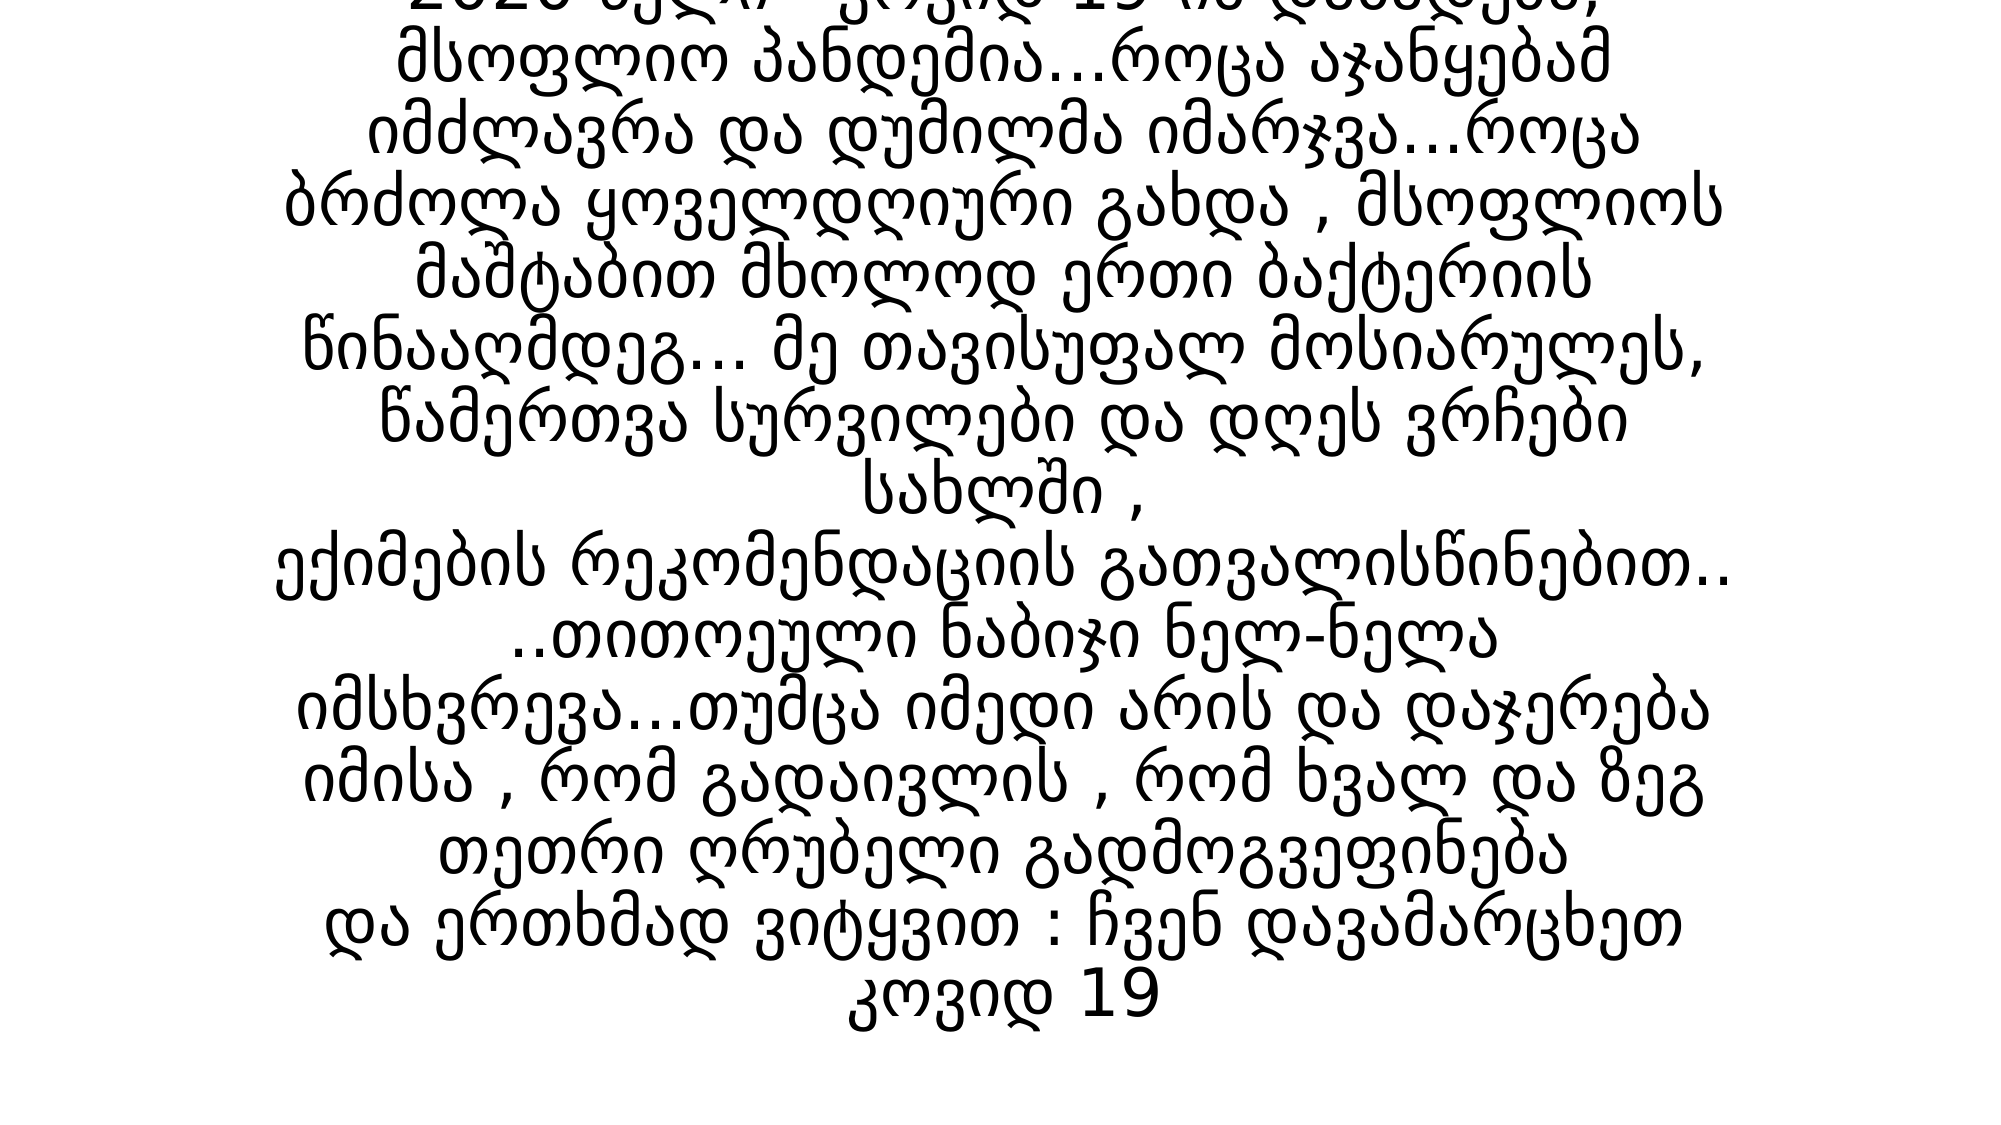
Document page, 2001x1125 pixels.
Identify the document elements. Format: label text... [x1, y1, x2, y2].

title 2020 წელი - კოვიდ 19-ის დაბადება, მსოფლიო პანდემია...როცა აჯანყებამ იმძლავრა და დუმილმა იმარჯვა...როცა ბრძოლა ყოველდღიური გახდა , მსოფლიოს მაშტაბით მხოლოდ ერთი ბაქტერიის წინააღმდეგ... მე თავისუფალ მოსიარულეს, წამერთვა სურვილები და დღეს ვრჩები სახლში , ექიმების რეკომენდაციის გათვალისწინებით....თითოეული ნაბიჯი ნელ-ნელა იმსხვრევა...თუმცა იმედი არის და დაჯერება იმისა , რომ გადაივლის , რომ ხვალ და ზეგ თეთრი ღრუბელი გადმოგვეფინება და ერთხმად ვიტყვით : ჩვენ დავამარცხეთ კოვიდ 19​ [254, 647, 1755, 1039]
